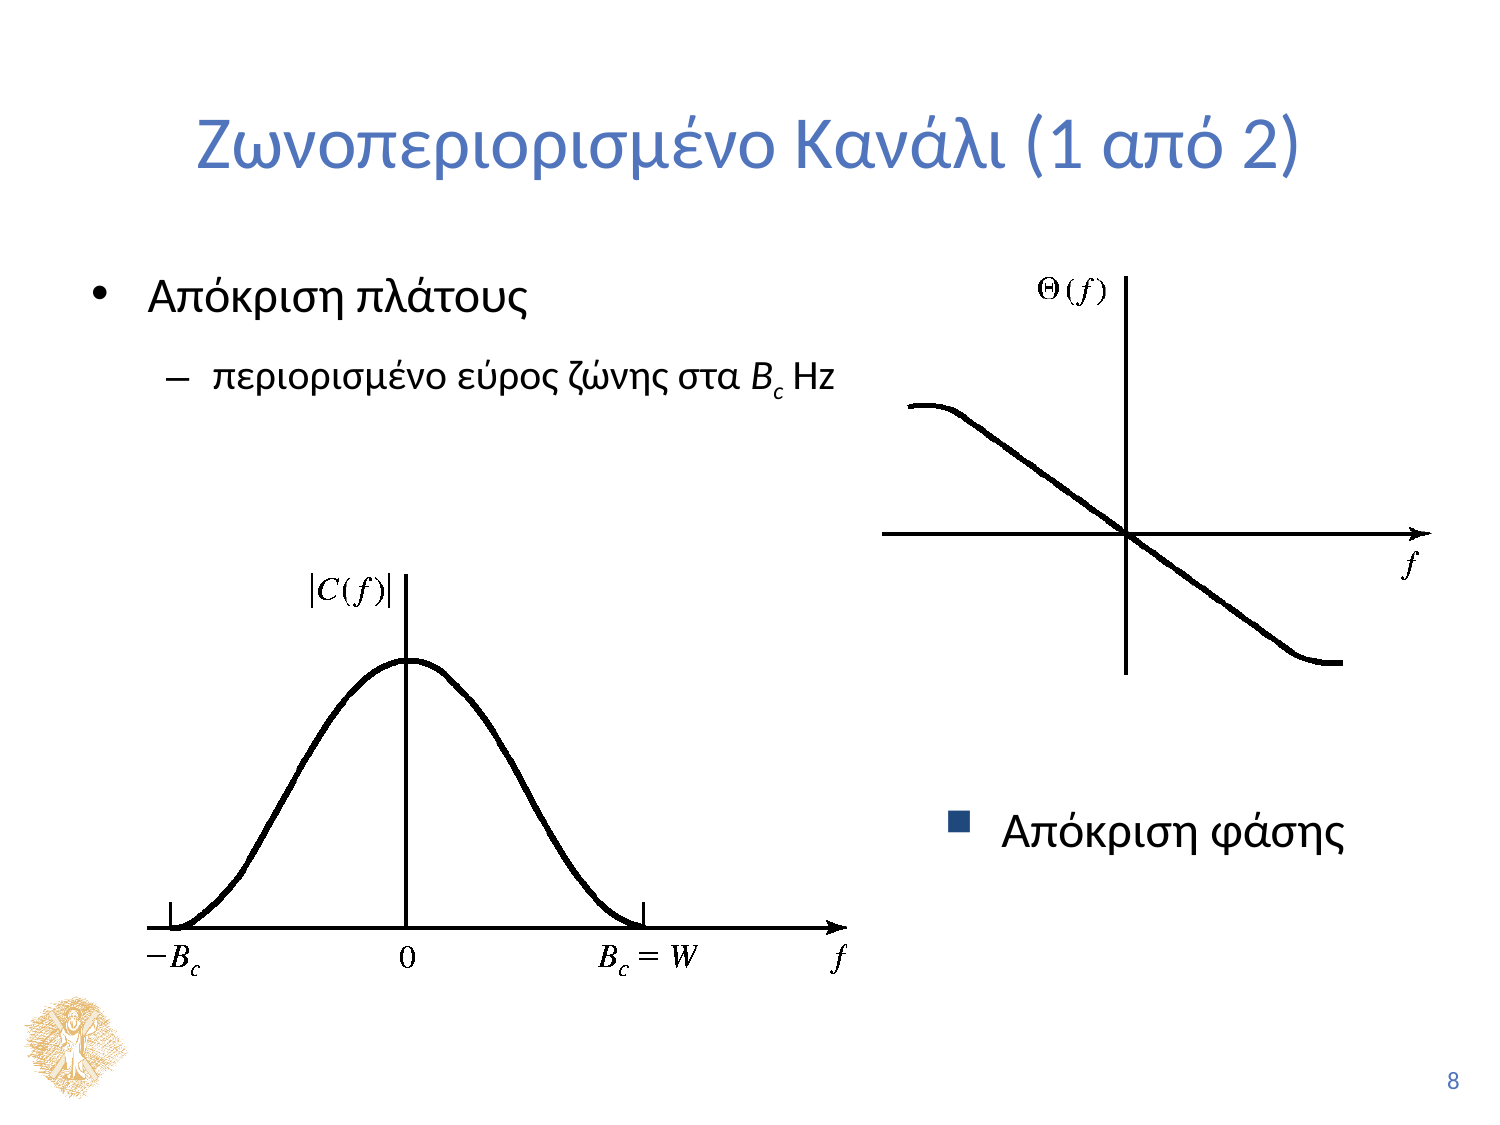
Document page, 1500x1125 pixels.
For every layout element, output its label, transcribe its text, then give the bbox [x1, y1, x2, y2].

title Ζωνοπεριορισμένο Κανάλι (1 από 2) [75, 45, 1425, 233]
text_box Απόκριση φάσης [930, 789, 1458, 1021]
picture [882, 263, 1450, 675]
list Απόκριση πλάτους περιορισμένο εύρος ζώνης στα Bc Hz [76, 255, 1427, 998]
picture [146, 573, 848, 1004]
picture [17, 986, 137, 1103]
